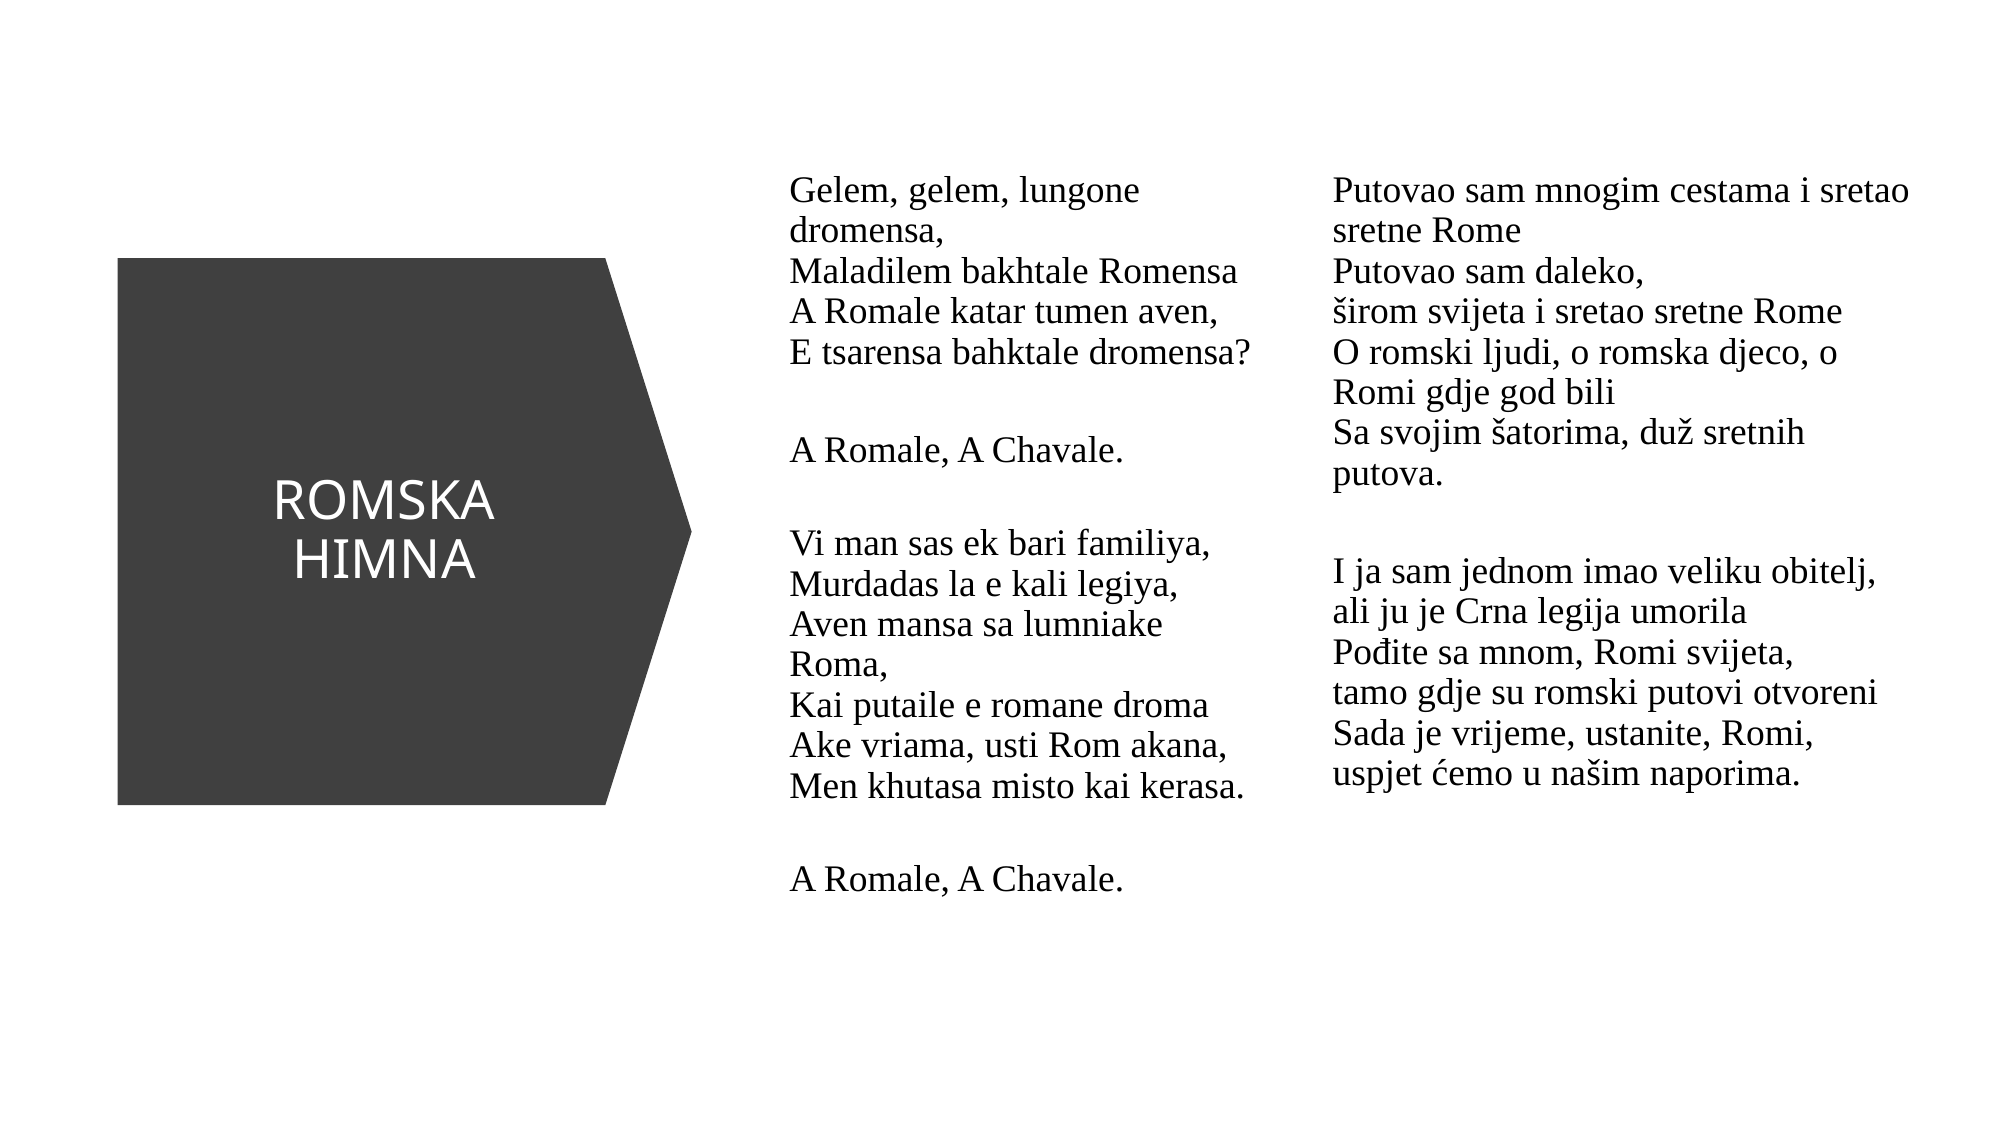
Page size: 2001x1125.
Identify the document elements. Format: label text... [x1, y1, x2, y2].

text_box Putovao sam mnogim cestama i sretao sretne Rome Putovao sam daleko, širom svijeta i sretao sretne Rome O romski ljudi, o romska djeco, o Romi gdje god bili Sa svojim šatorima, duž sretnih putova. I ja sam jednom imao veliku obitelj, ali ju je Crna legija umorila Pođite sa mnom, Romi svijeta, tamo gdje su romski putovi otvoreni Sada je vrijeme, ustanite, Romi, uspjet ćemo u našim naporima. [1317, 162, 1927, 1076]
title ROMSKA HIMNA [168, 322, 601, 741]
text_box [116, 257, 693, 807]
text_box Gelem, gelem, lungone dromensa, Maladilem bakhtale Romensa A Romale katar tumen aven, E tsarensa bahktale dromensa? A Romale, A Chavale. Vi man sas ek bari familiya, Murdadas la e kali legiya, Aven mansa sa lumniake Roma, Kai putaile e romane droma Ake vriama, usti Rom akana, Men khutasa misto kai kerasa. A Romale, A Chavale. [774, 162, 1271, 1076]
